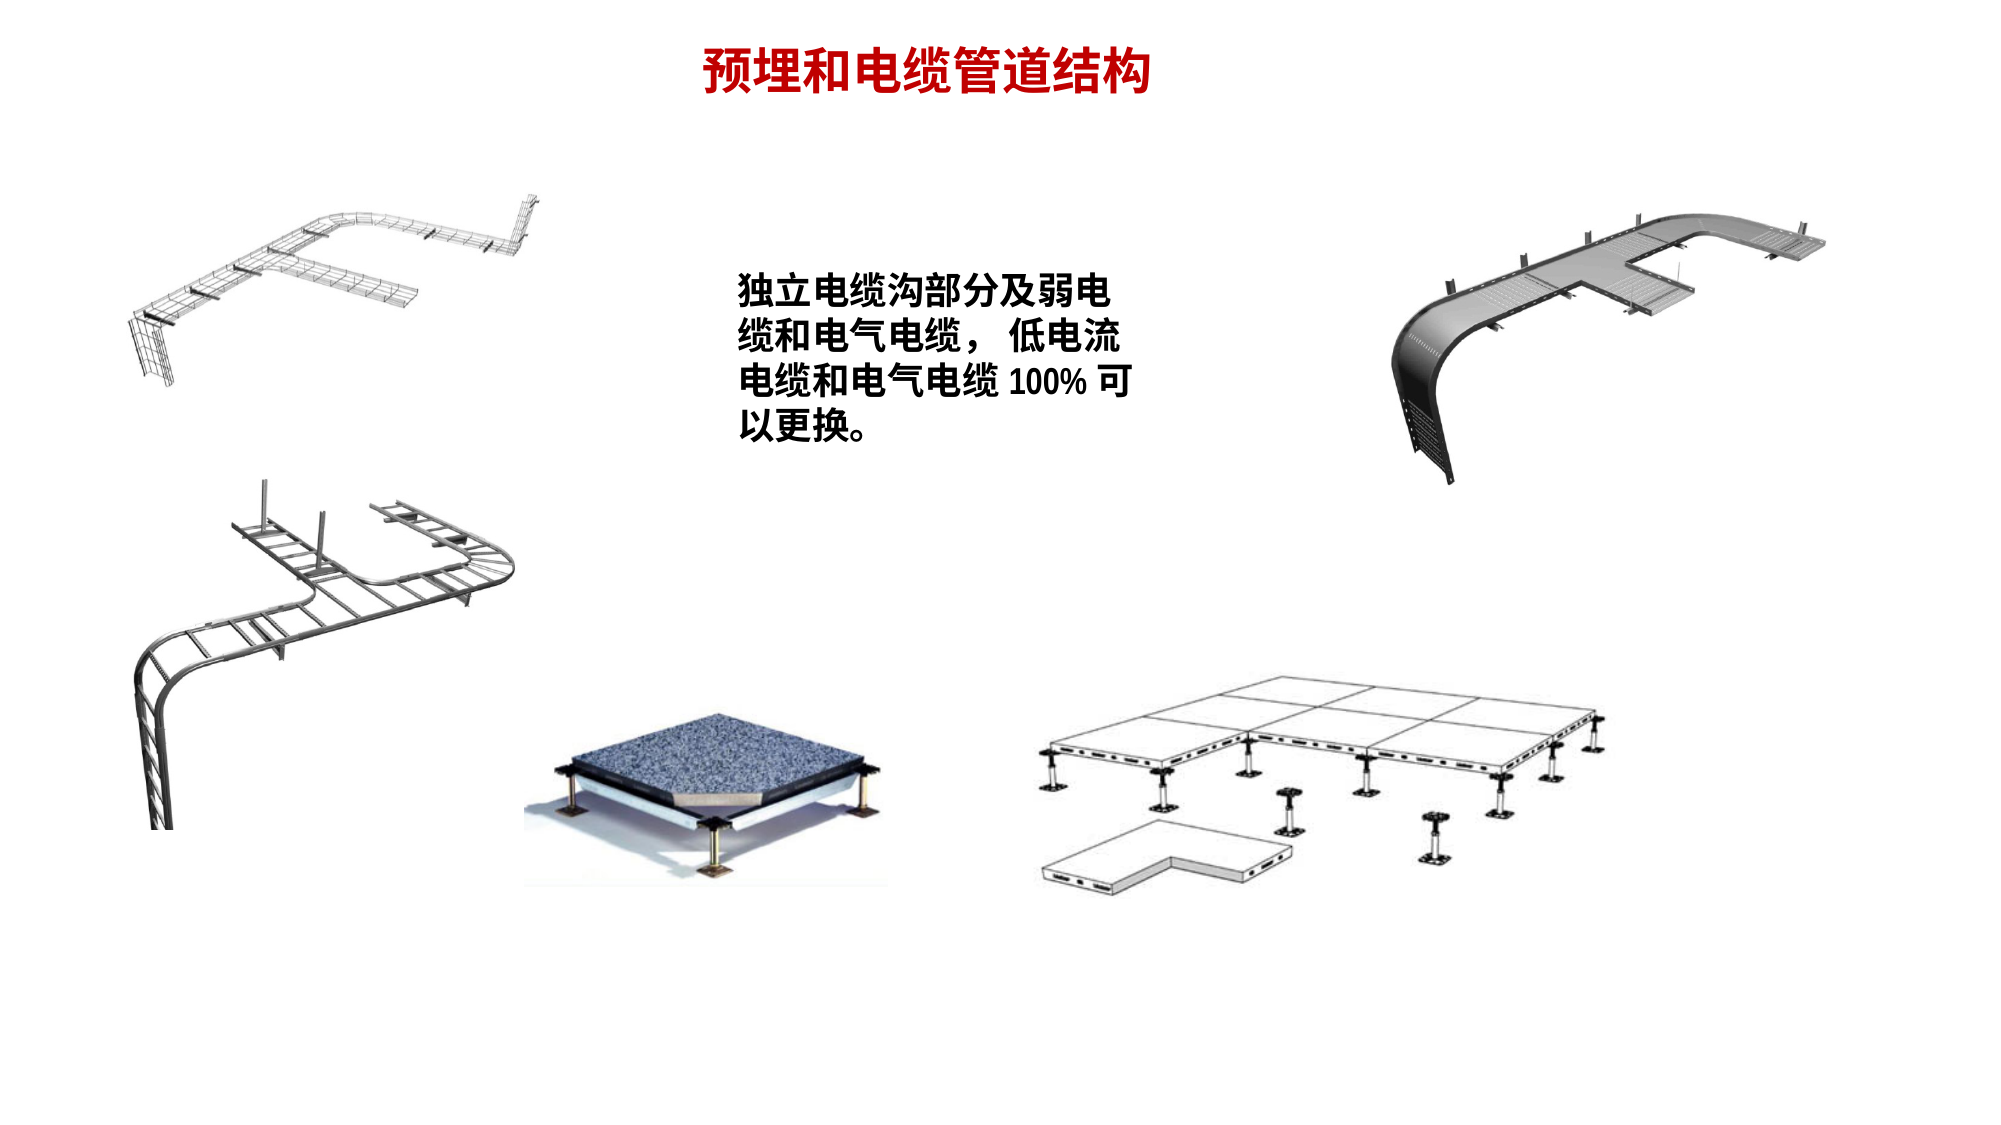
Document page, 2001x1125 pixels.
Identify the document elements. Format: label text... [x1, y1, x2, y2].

text_box 预埋和电缆管道结构 [216, 33, 1792, 226]
picture [1023, 661, 1629, 911]
text_box 独立电缆沟部分及弱电缆和电气电缆， 低电流电缆和电气电缆100%可以更换。 [722, 259, 1160, 555]
picture [114, 115, 888, 887]
picture [1378, 125, 1828, 555]
